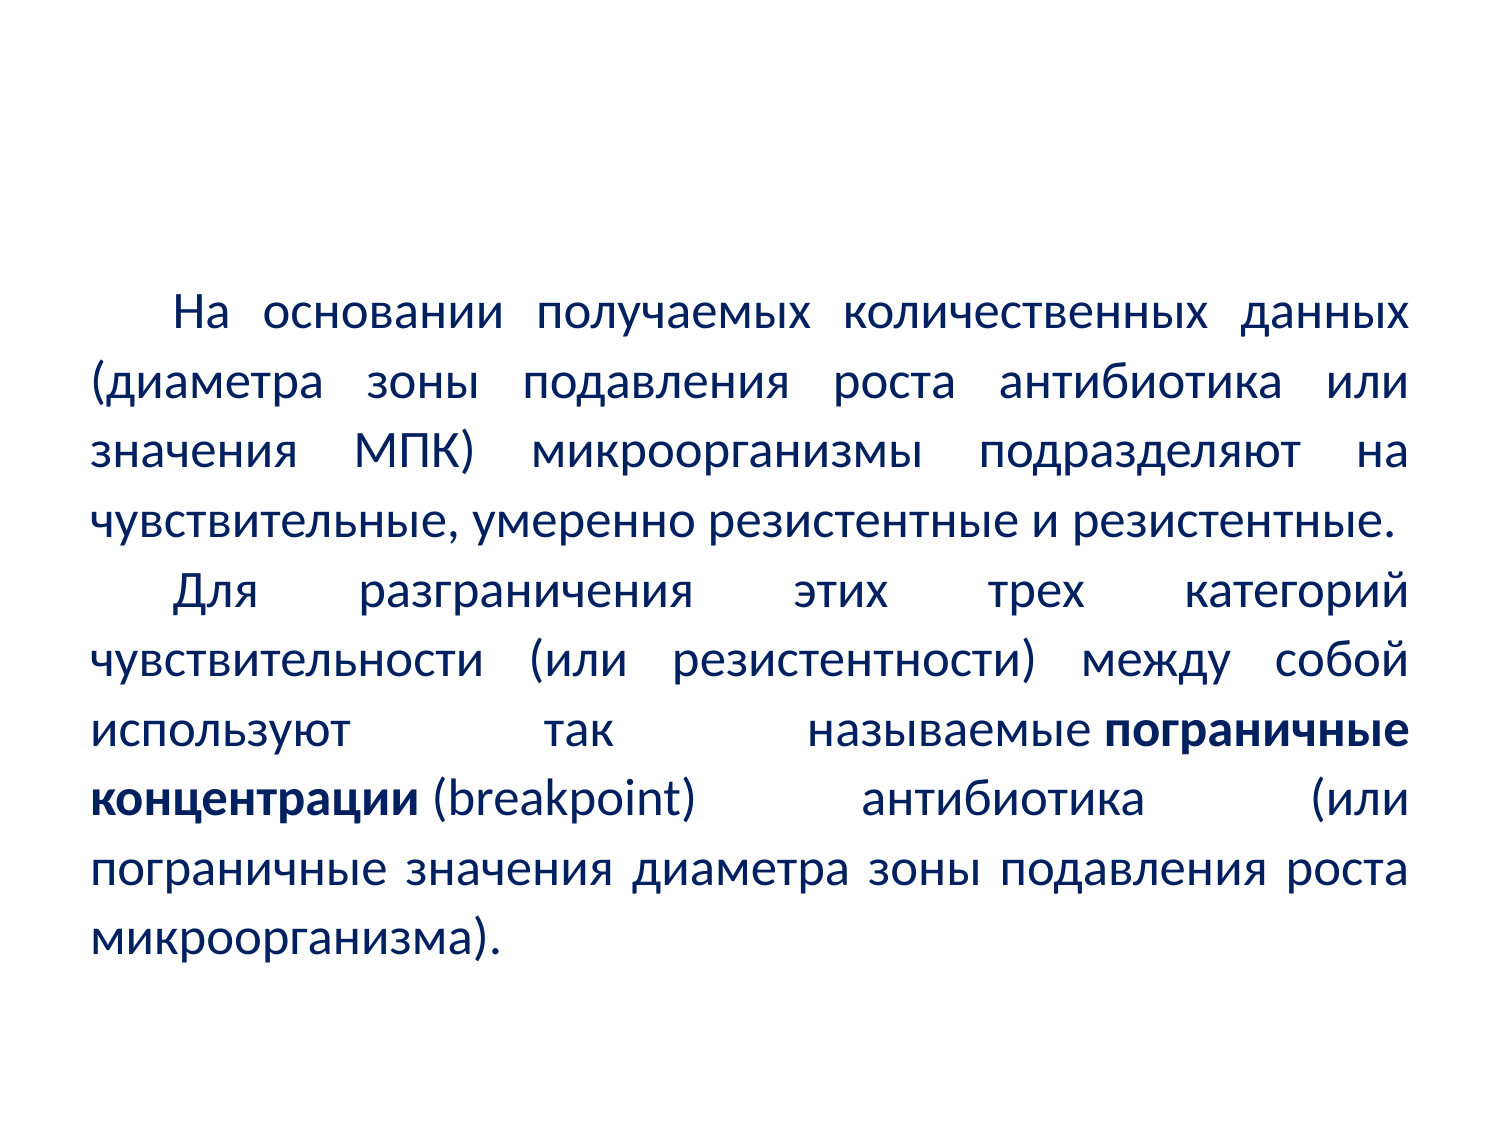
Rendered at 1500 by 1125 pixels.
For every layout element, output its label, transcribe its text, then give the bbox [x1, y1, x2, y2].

list На основании получаемых количественных данных (диаметра зоны подавления роста антибиотика или значения МПК) микроорганизмы подразделяют на чувствительные, умеренно резистентные и резистентные. Для разграничения этих трех категорий чувствительности (или резистентности) между собой используют так называемые пограничные концентрации (breakpoint) антибиотика (или пограничные значения диаметра зоны подавления роста микроорганизма). [75, 262, 1425, 1005]
